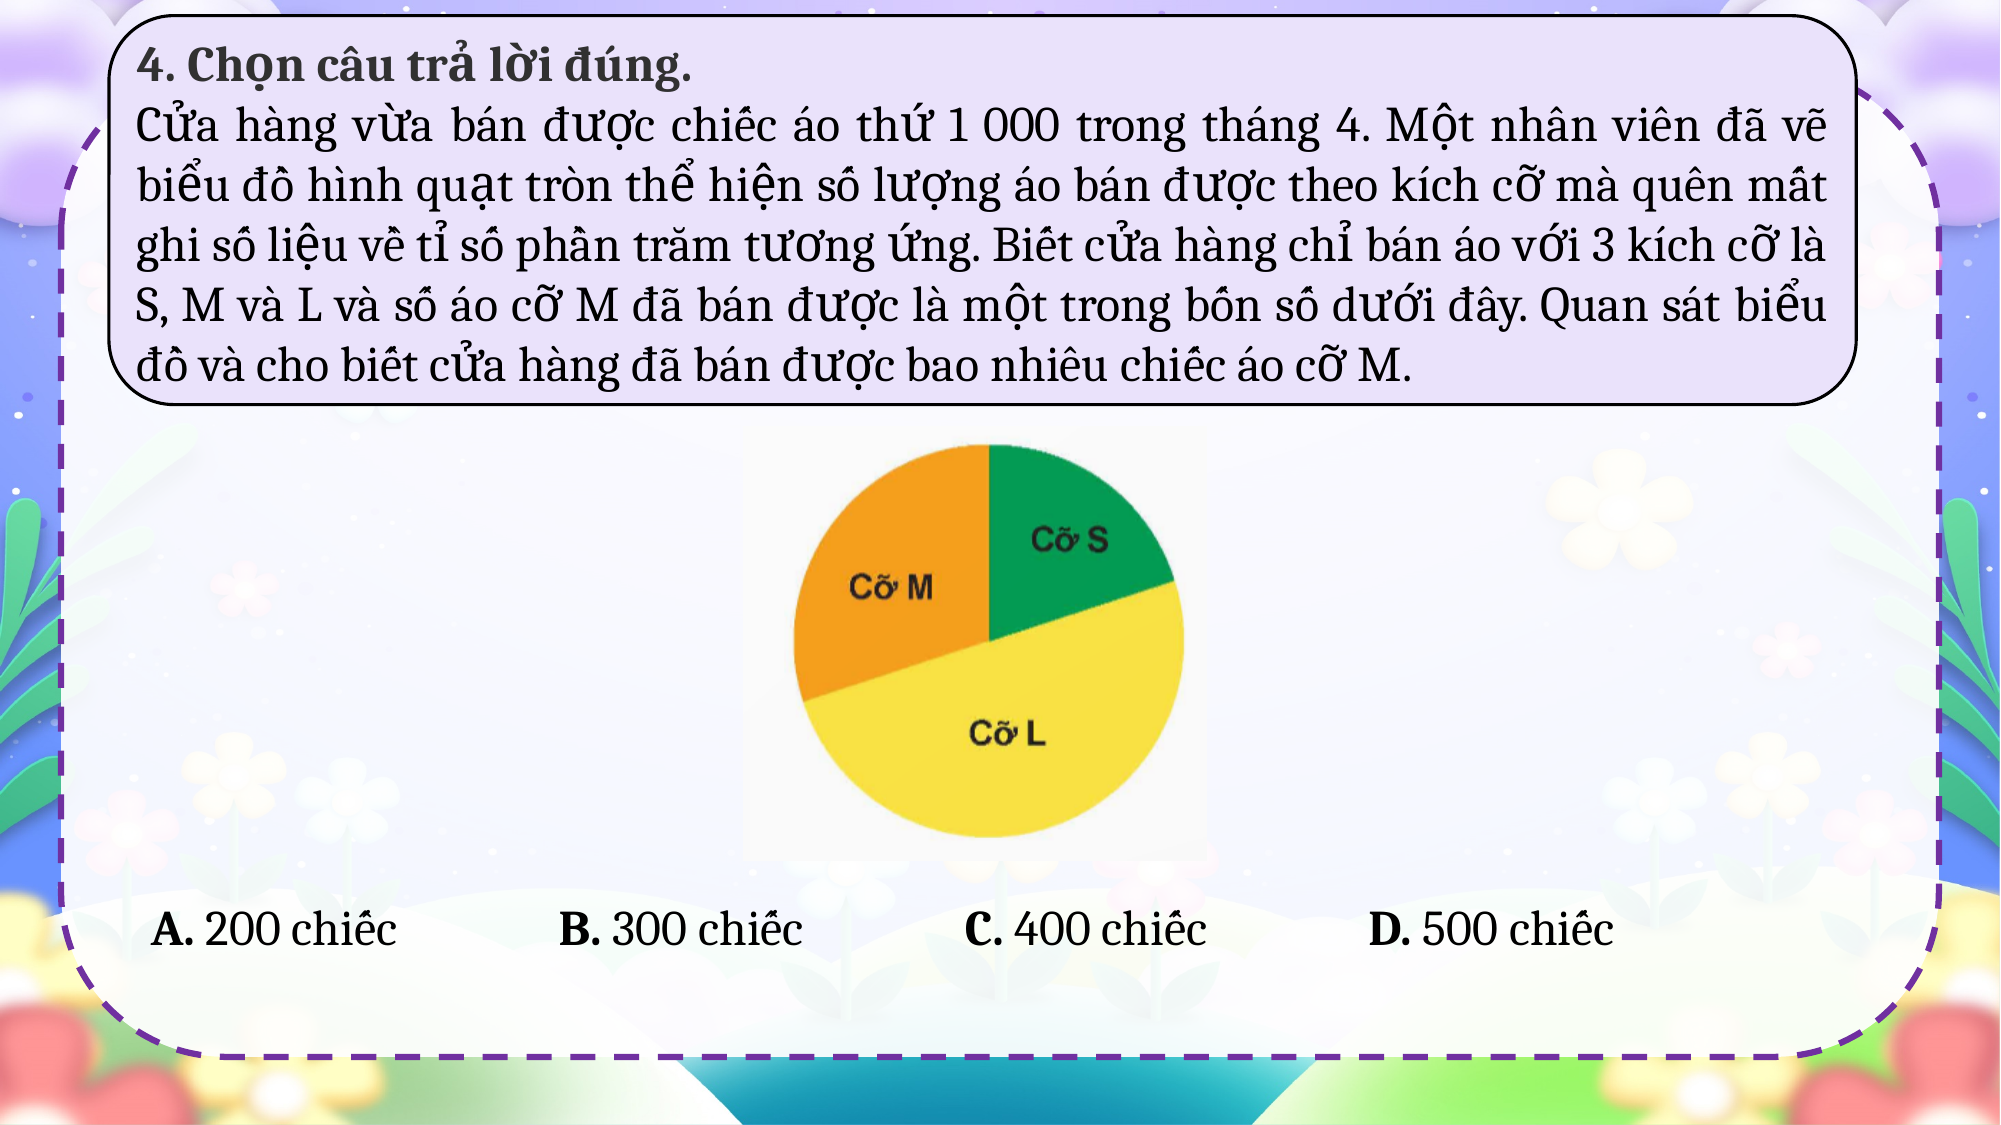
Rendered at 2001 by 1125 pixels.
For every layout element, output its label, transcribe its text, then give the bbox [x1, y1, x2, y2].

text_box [108, 15, 1857, 405]
text_box A. 200 chiếc B. 300 chiếc C. 400 chiếc D. 500 chiếc [136, 887, 1842, 963]
picture [0, 0, 2000, 1125]
